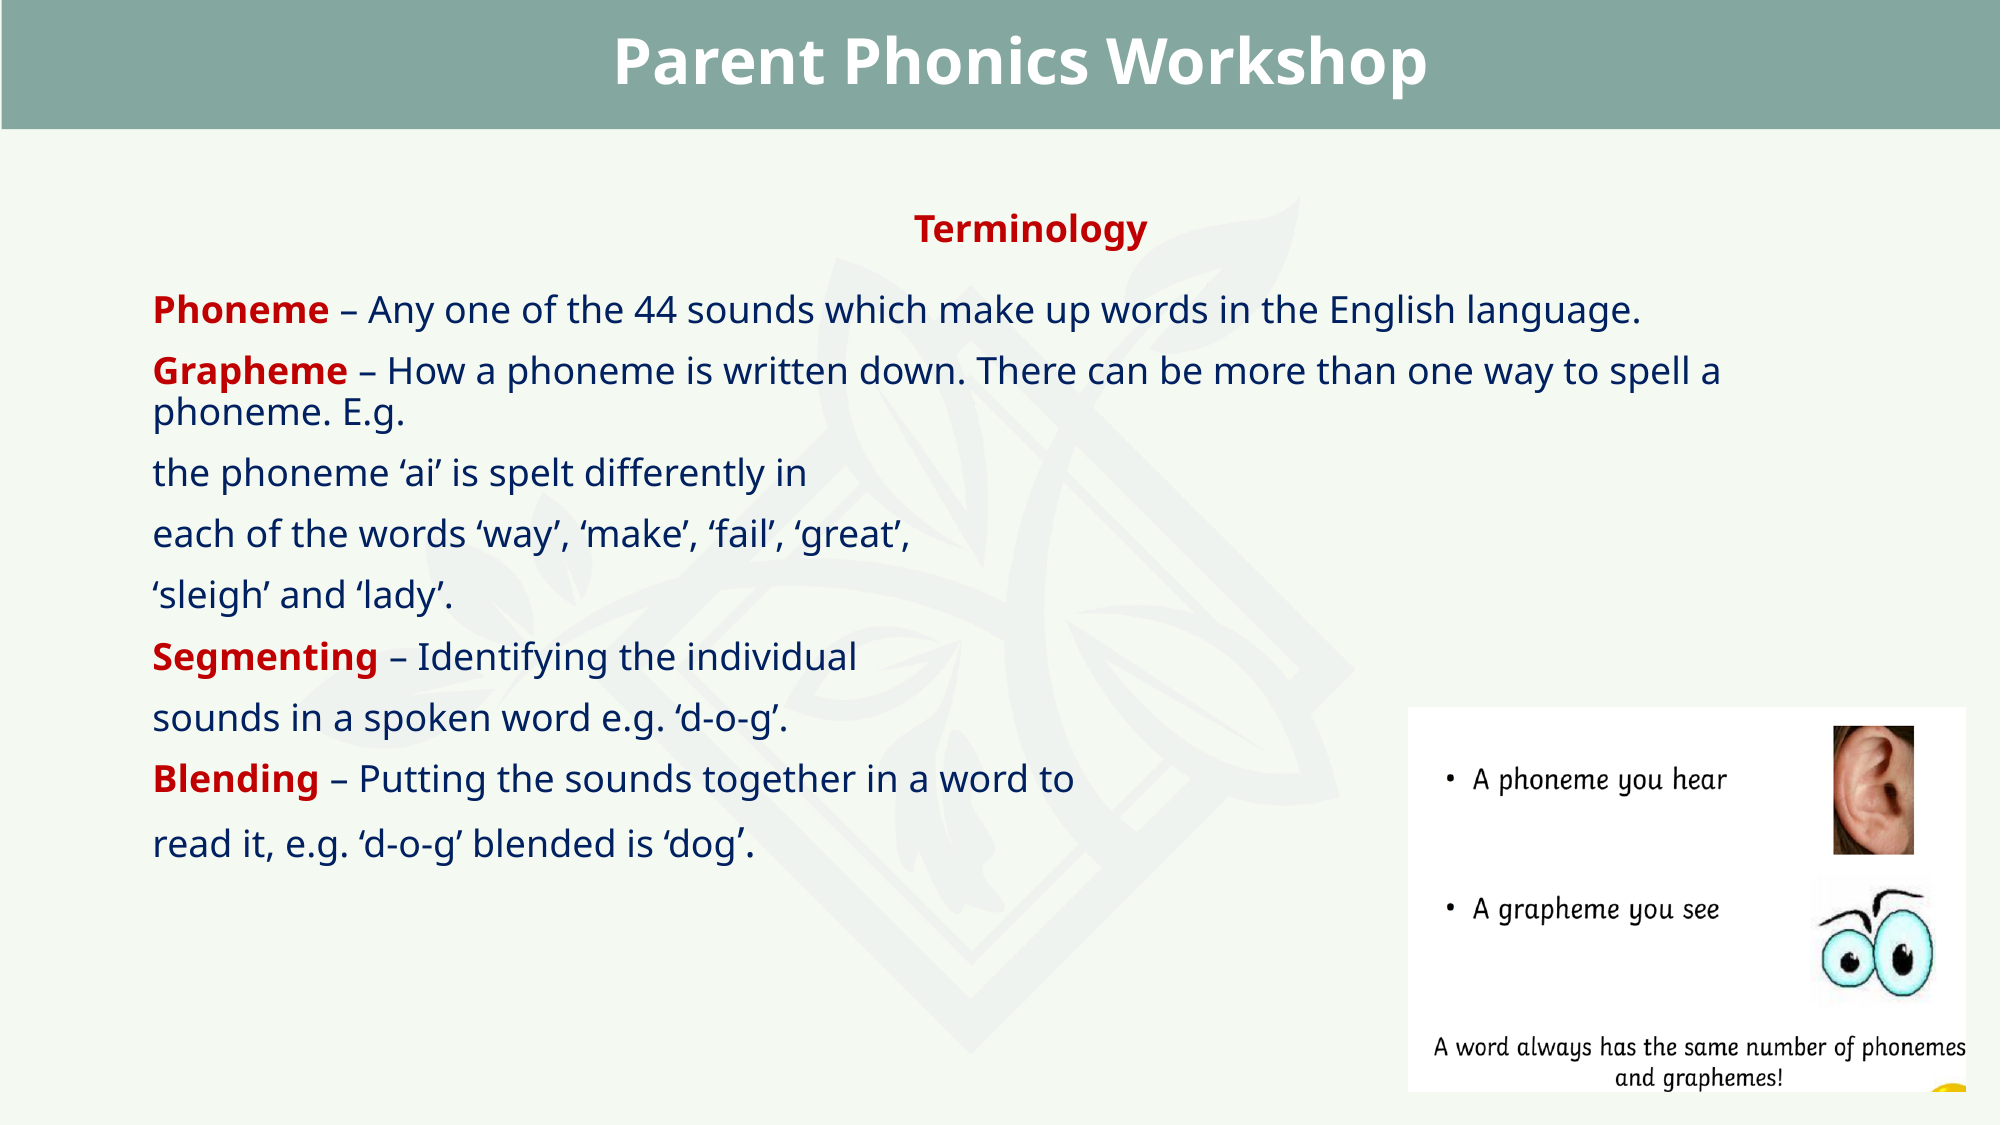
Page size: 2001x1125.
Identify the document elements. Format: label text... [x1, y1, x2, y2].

text_box Terminology Phoneme – Any one of the 44 sounds which make up words in the English language. Grapheme – How a phoneme is written down. There can be more than one way to spell a phoneme. E.g. the phoneme ‘ai’ is spelt differently in each of the words ‘way’, ‘make’, ‘fail’, ‘great’, ‘sleigh’ and ‘lady’. Segmenting – Identifying the individual sounds in a spoken word e.g. ‘d-o-g’. Blending – Putting the sounds together in a word to read it, e.g. ‘d-o-g’ blended is ‘dog’. [137, 202, 291, 940]
text_box Parent Phonics Workshop [324, 13, 1717, 105]
picture [1408, 707, 1966, 1092]
picture [291, 195, 1355, 1054]
text_box [1, 0, 2000, 130]
text_box Terminology Phoneme – Any one of the 44 sounds which make up words in the English language. Grapheme – How a phoneme is written down. There can be more than one way to spell a phoneme. E.g. the phoneme ‘ai’ is spelt differently in each of the words ‘way’, ‘make’, ‘fail’, ‘great’, ‘sleigh’ and ‘lady’. Segmenting – Identifying the individual sounds in a spoken word e.g. ‘d-o-g’. Blending – Putting the sounds together in a word to read it, e.g. ‘d-o-g’ blended is ‘dog’. [1355, 202, 1924, 940]
